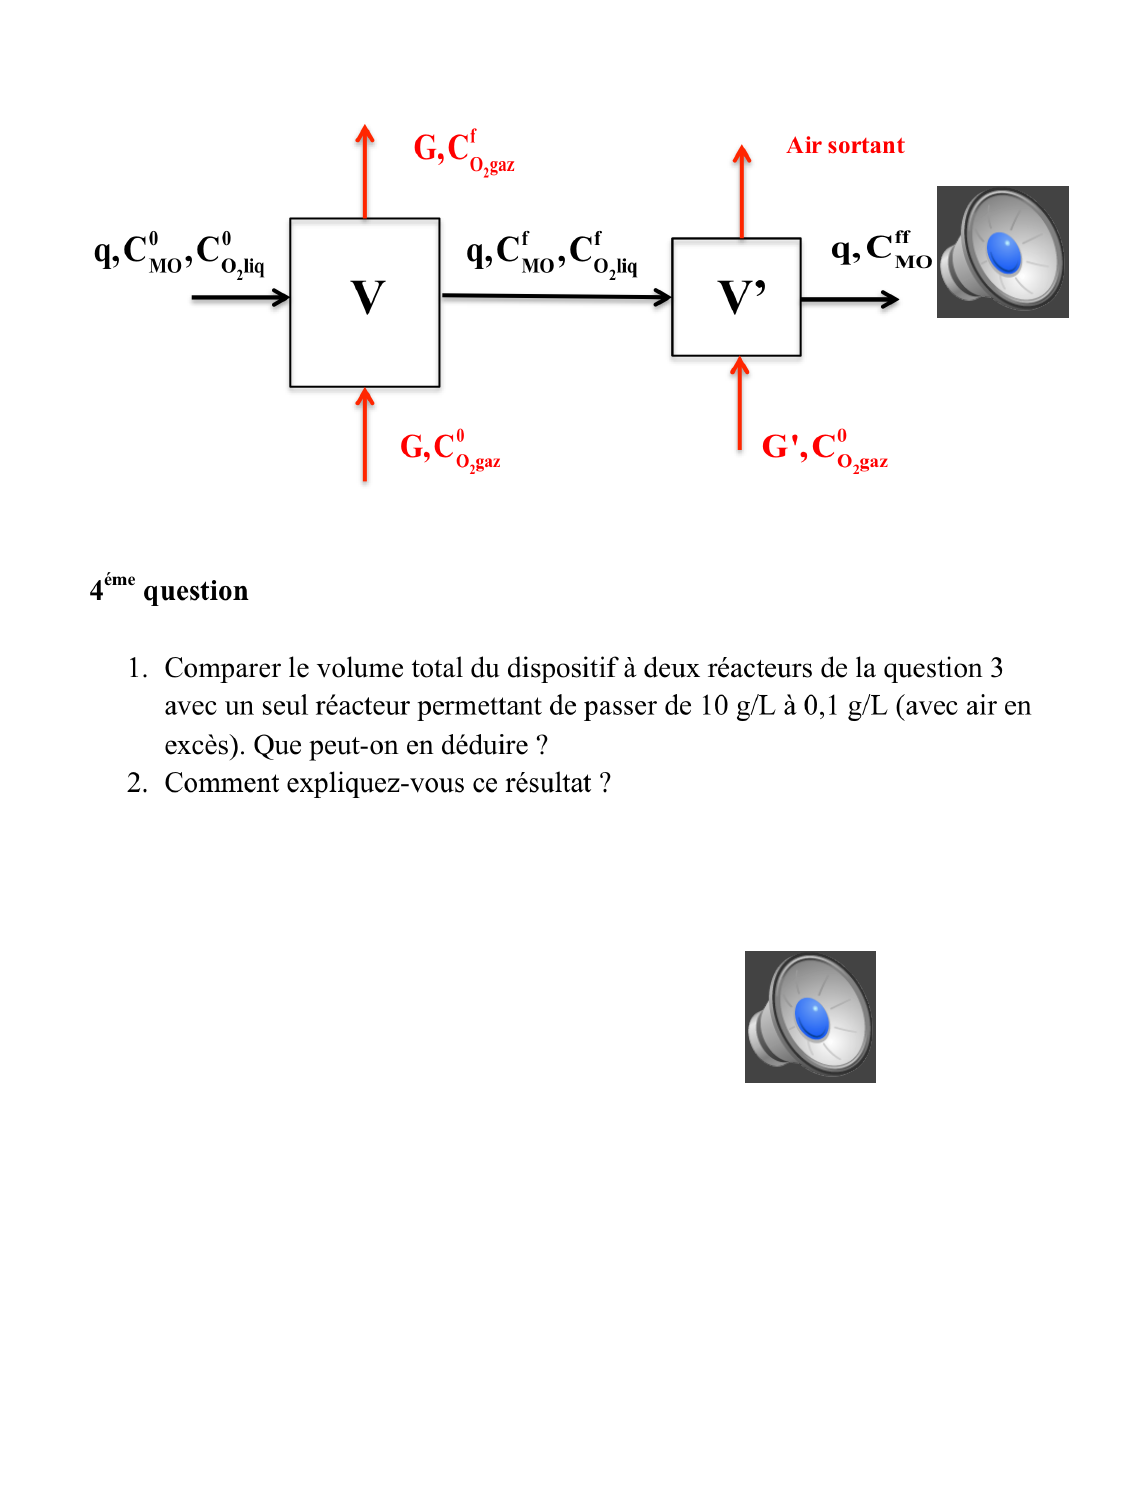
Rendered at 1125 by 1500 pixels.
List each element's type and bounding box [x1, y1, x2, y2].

text_box [89, 107, 1036, 804]
picture [743, 950, 878, 1085]
picture [935, 185, 1070, 319]
